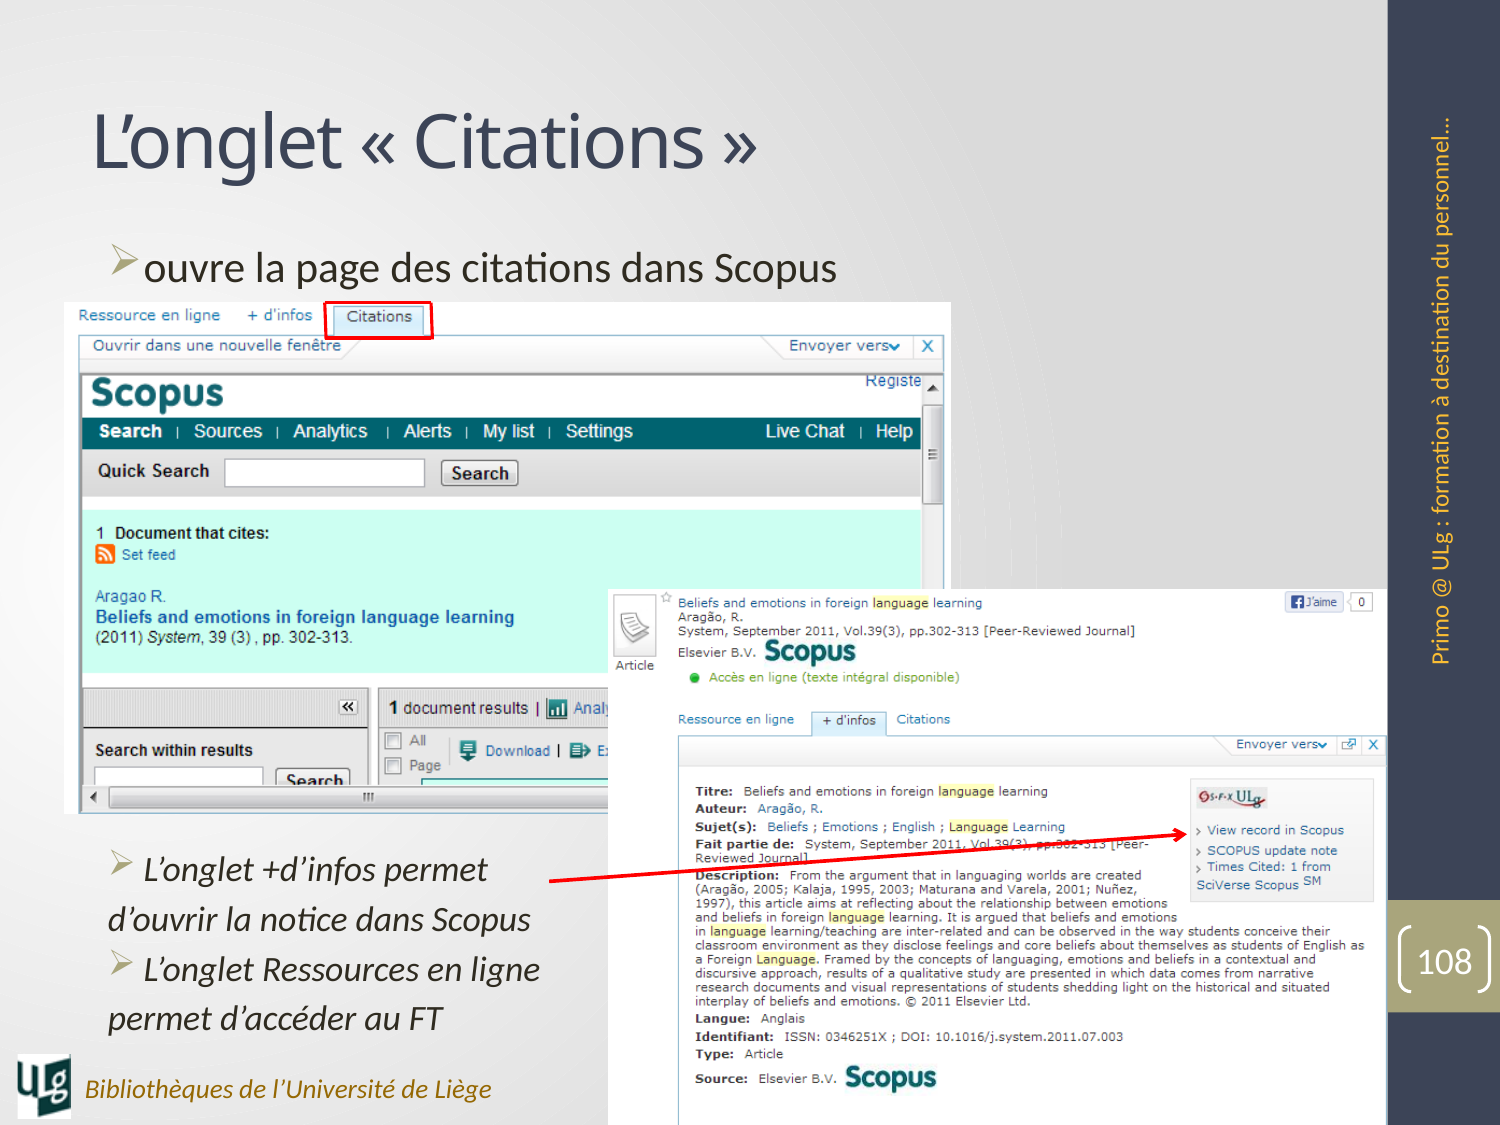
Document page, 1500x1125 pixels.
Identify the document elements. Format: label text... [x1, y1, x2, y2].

list ouvre la page des citations dans Scopus L’onglet +d’infos permet d’ouvrir la notice dans Scopus L’onglet Ressources en ligne permet d’accéder au FT [75, 821, 605, 1050]
slide_number 108 [1398, 925, 1492, 994]
picture [17, 1054, 71, 1119]
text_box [548, 833, 1188, 882]
picture [327, 304, 430, 337]
title L’onglet « Citations » [75, 45, 1325, 231]
list ouvre la page des citations dans Scopus L’onglet +d’infos permet d’ouvrir la notice dans Scopus L’onglet Ressources en ligne permet d’accéder au FT [75, 231, 1325, 582]
footer Primo @ ULg : formation à destination du personnel... [1408, 101, 1469, 889]
picture [64, 302, 1387, 1125]
